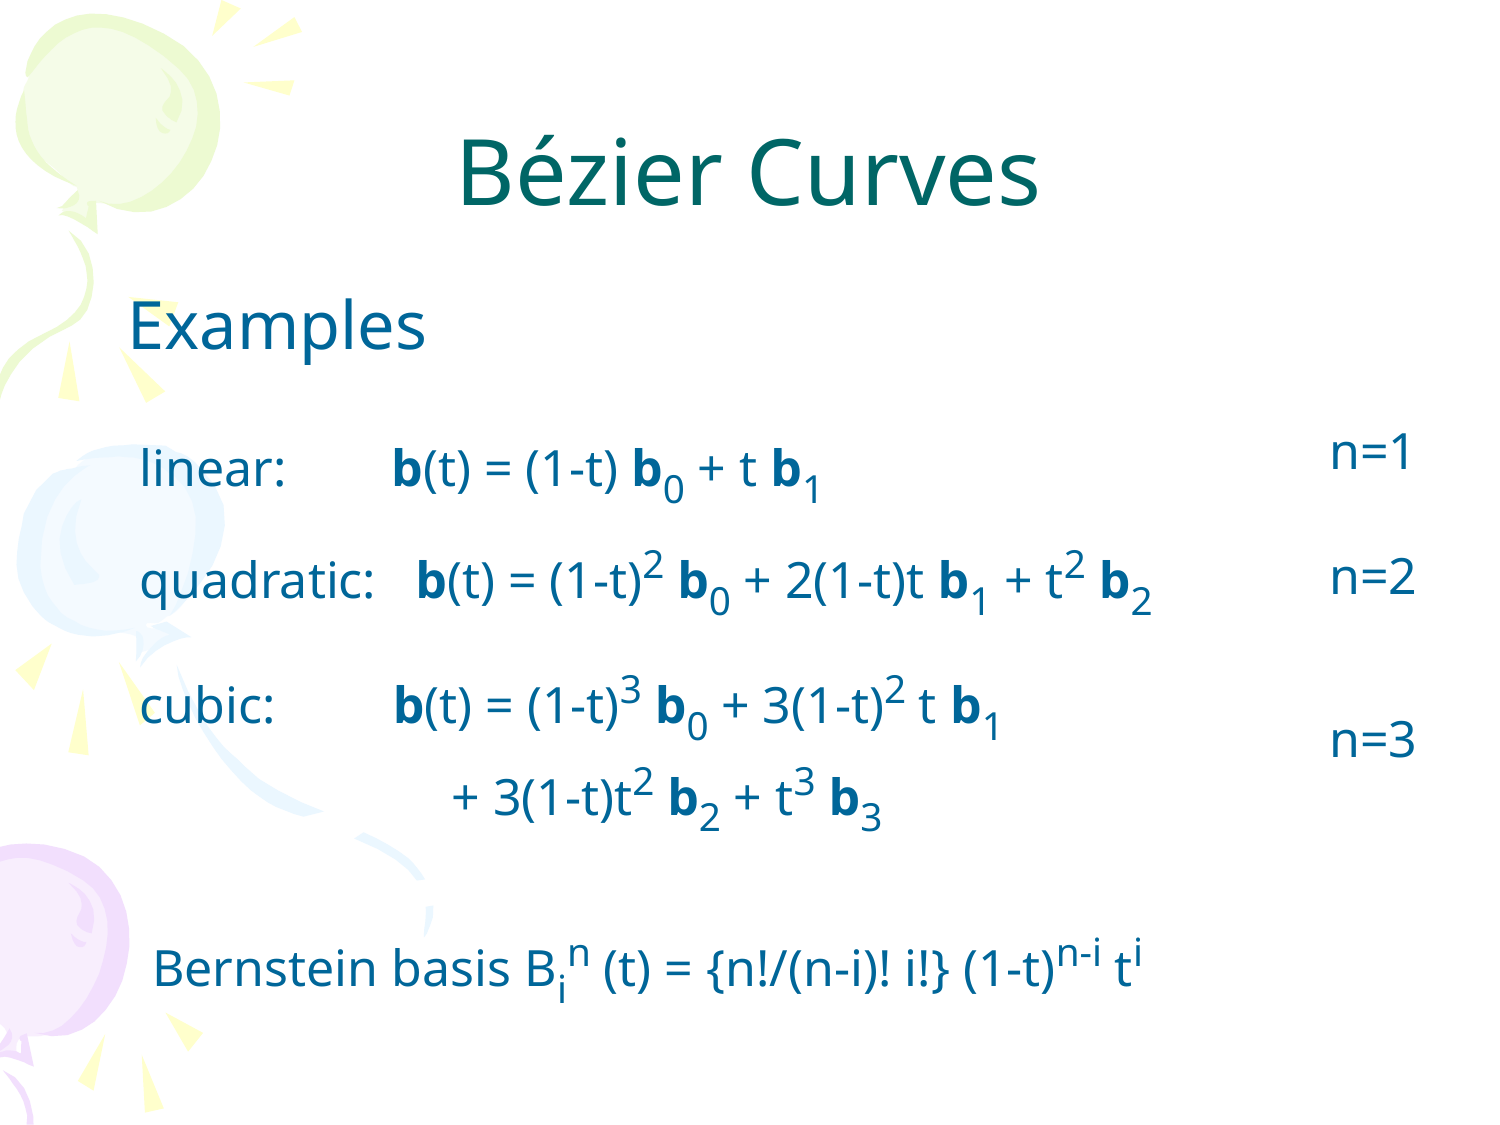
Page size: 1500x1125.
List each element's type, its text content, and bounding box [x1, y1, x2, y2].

title Bézier Curves [72, 16, 1426, 233]
text_box n=3 [1314, 699, 1433, 775]
text_box n=2 [1314, 537, 1433, 613]
text_box cubic: b(t) = (1-t)3 b0 + 3(1-t)2 t b1 + 3(1-t)t2 b2 + t3 b3 [125, 649, 1350, 847]
text_box Bernstein basis Bin (t) = {n!/(n-i)! i!} (1-t)n-i ti [137, 912, 1400, 1019]
text_box n=1 [1314, 412, 1433, 488]
text_box linear: b(t) = (1-t) b0 + t b1 [125, 412, 1363, 519]
list Examples [112, 274, 463, 376]
text_box quadratic: b(t) = (1-t)2 b0 + 2(1-t)t b1 + t2 b2 [124, 525, 1325, 631]
